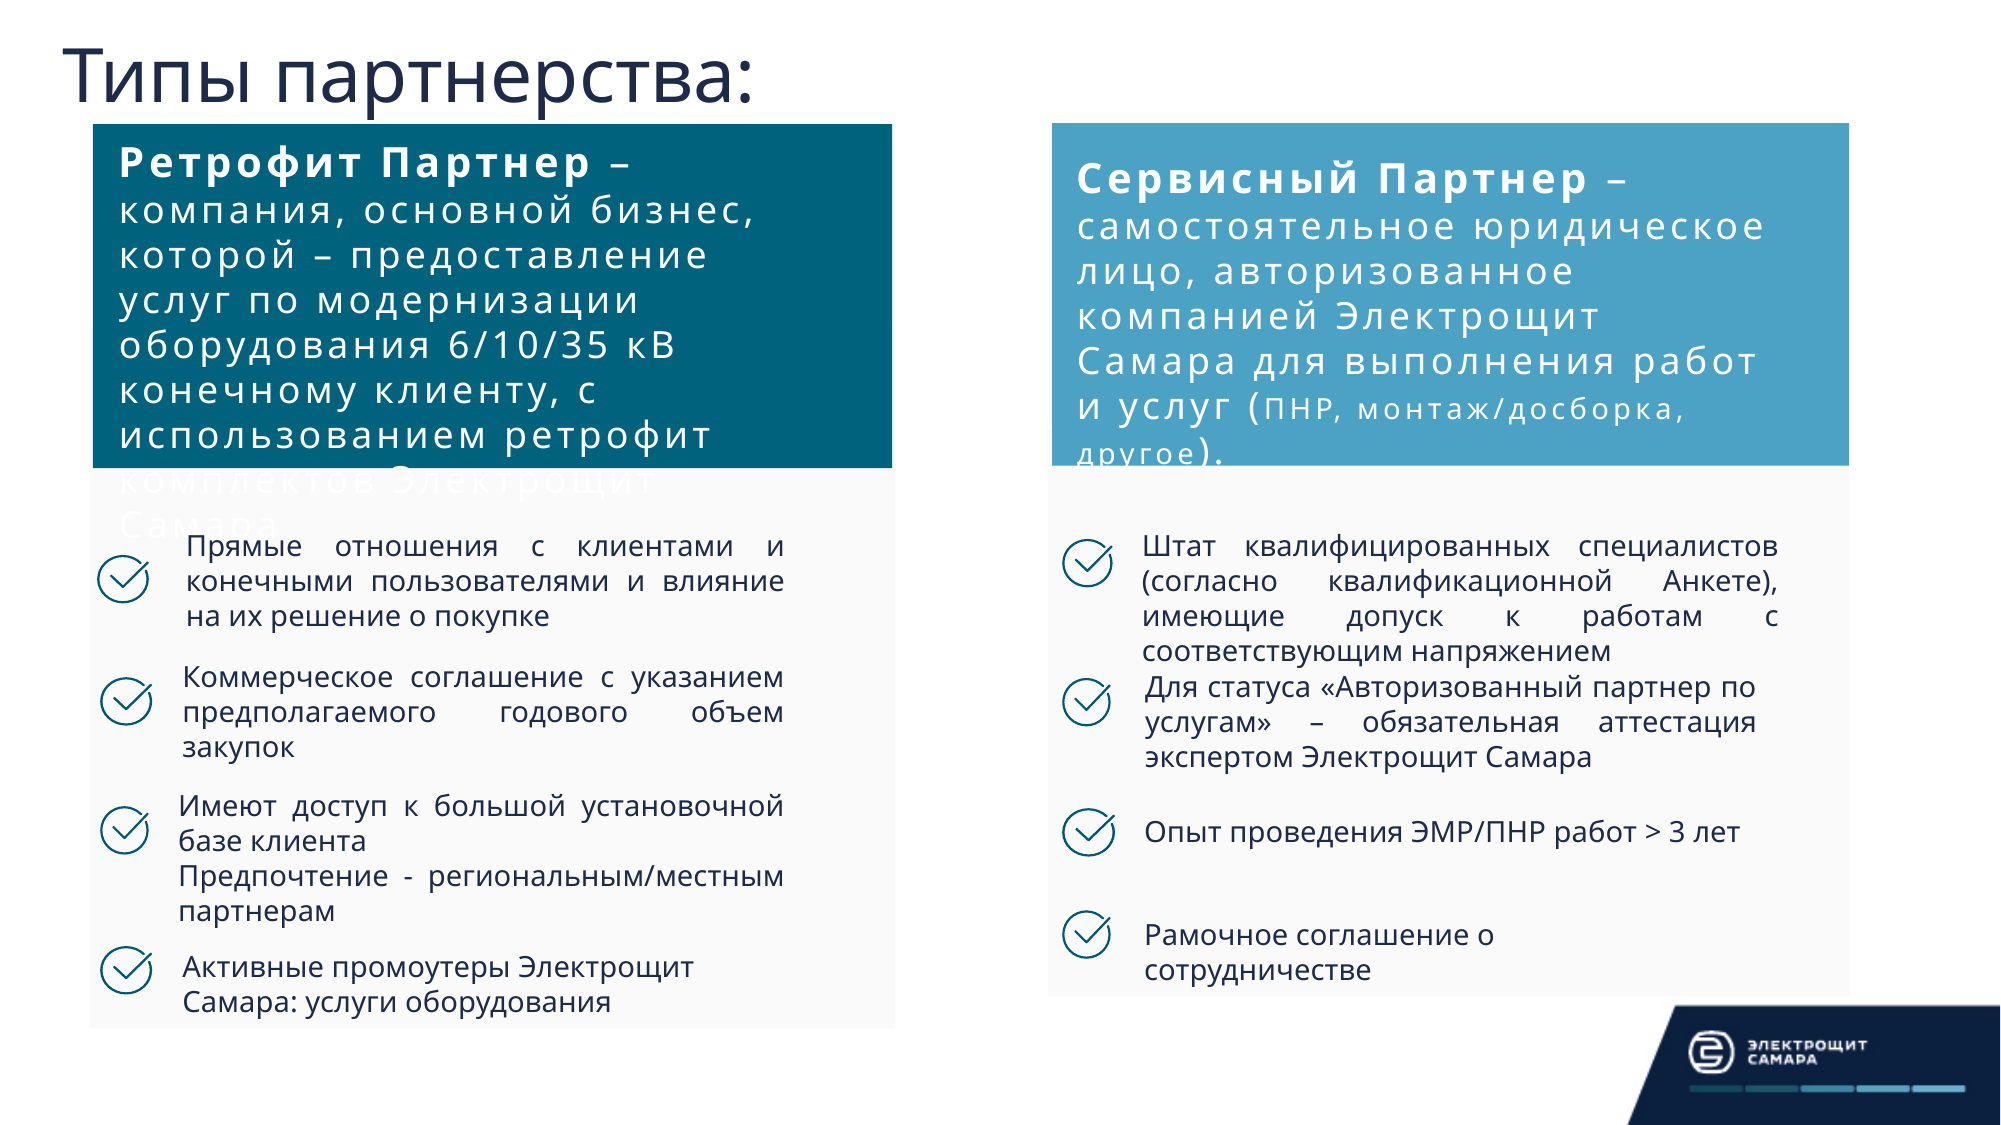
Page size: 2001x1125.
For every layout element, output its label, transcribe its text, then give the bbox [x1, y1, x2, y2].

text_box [1051, 122, 1850, 857]
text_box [96, 519, 801, 642]
text_box Типы партнерства: [47, 19, 1048, 125]
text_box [99, 651, 801, 738]
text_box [99, 941, 801, 1028]
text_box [1061, 908, 1720, 960]
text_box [99, 780, 801, 938]
picture [0, 0, 2001, 1125]
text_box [89, 123, 896, 1029]
text_box [1046, 427, 1851, 999]
